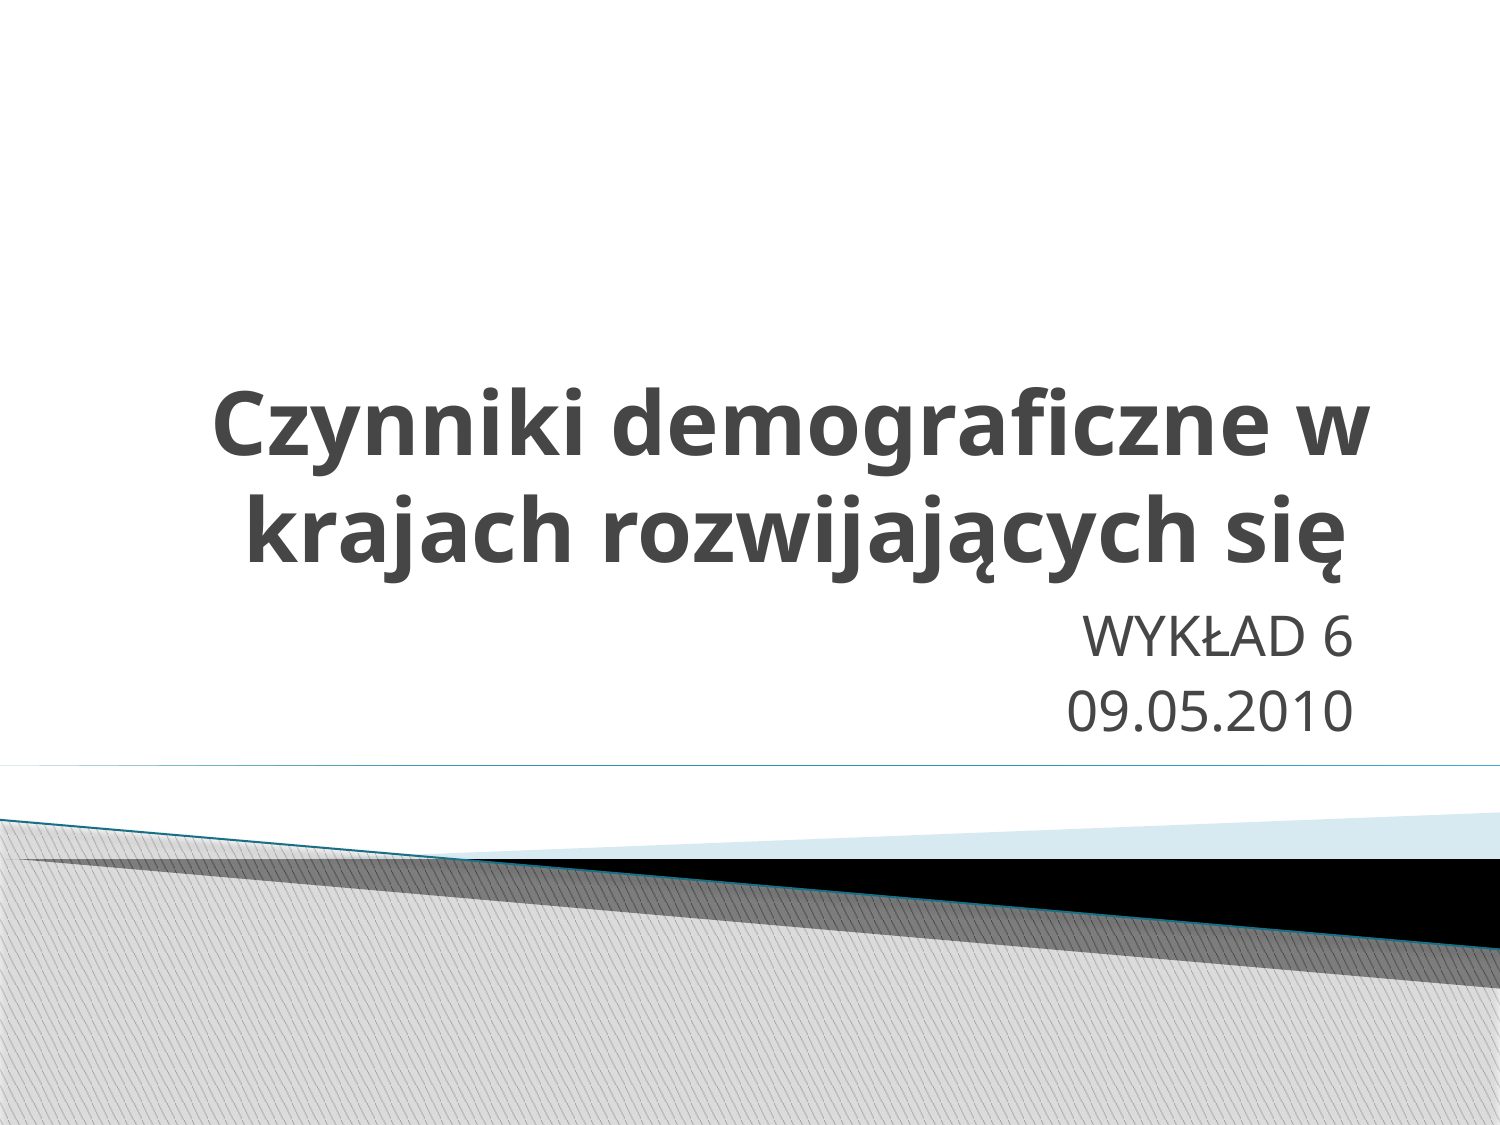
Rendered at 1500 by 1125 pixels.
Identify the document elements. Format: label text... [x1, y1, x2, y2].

picture [5, 859, 1500, 989]
title Czynniki demograficzne w krajach rozwijających się [112, 287, 1388, 588]
subtitle WYKŁAD 6 09.05.2010 [112, 592, 1388, 790]
